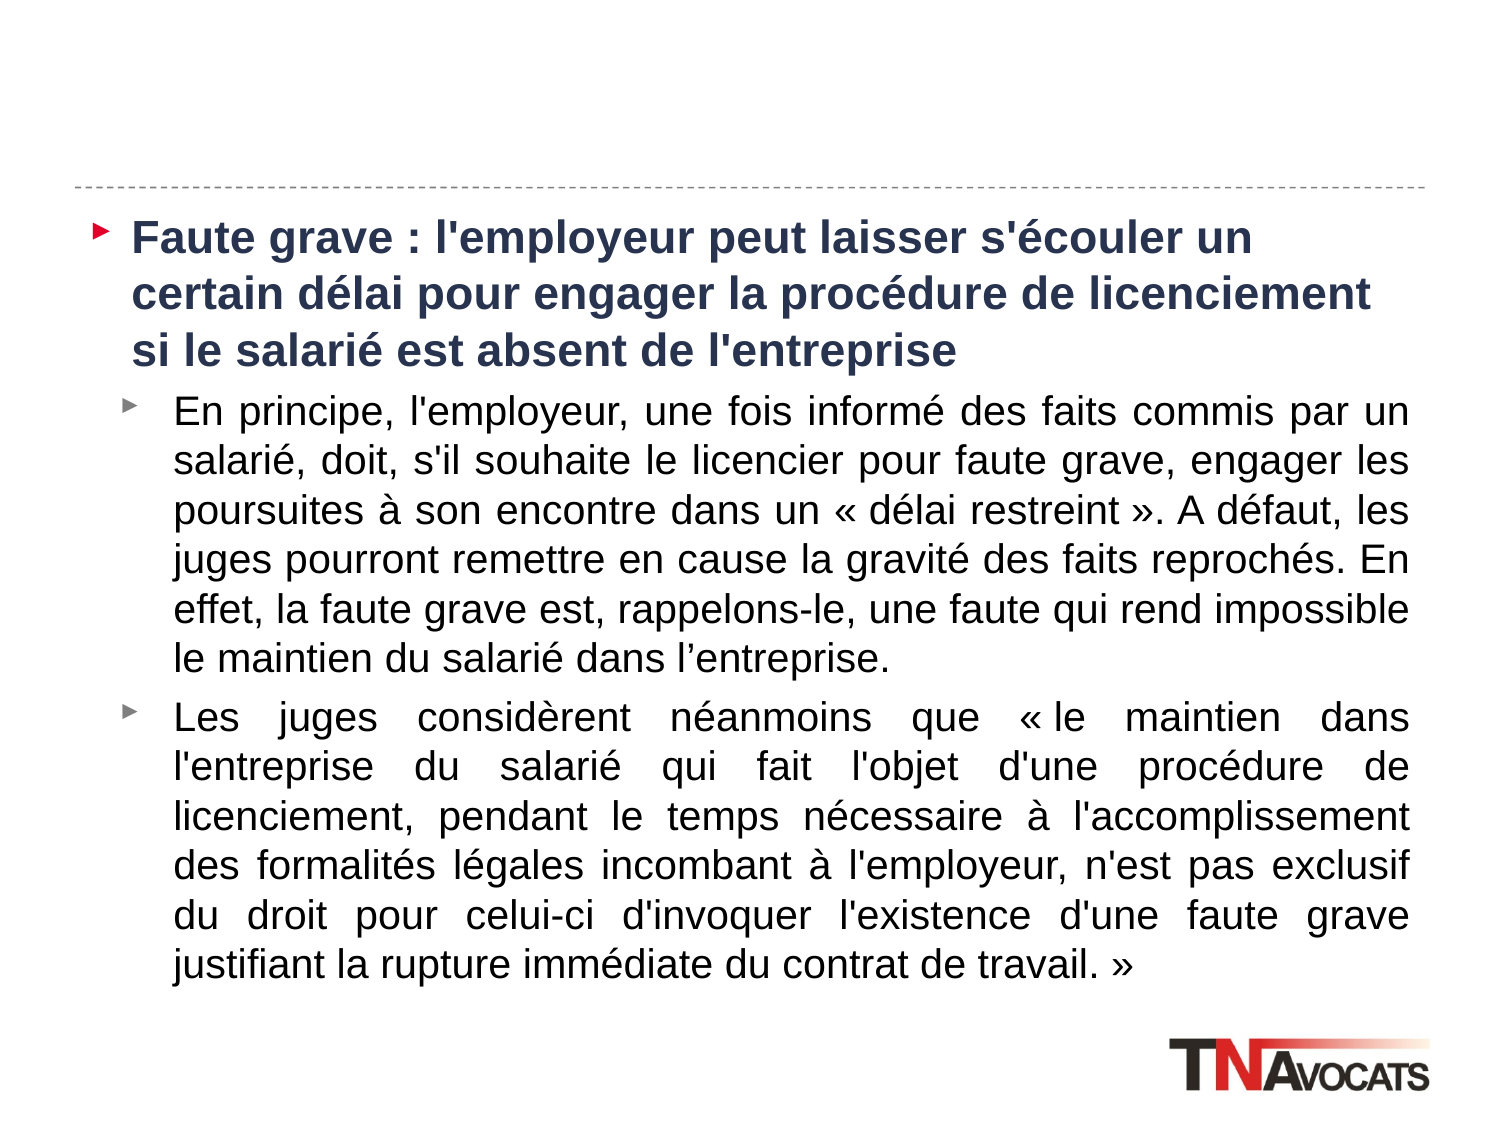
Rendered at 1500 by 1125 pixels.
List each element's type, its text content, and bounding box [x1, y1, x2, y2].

list Faute grave : l'employeur peut laisser s'écouler un certain délai pour engager la procédure de licenciement si le salarié est absent de l'entreprise En principe, l'employeur, une fois informé des faits commis par un salarié, doit, s'il souhaite le licencier pour faute grave, engager les poursuites à son encontre dans un « délai restreint ». A défaut, les juges pourront remettre en cause la gravité des faits reprochés. En effet, la faute grave est, rappelons-le, une faute qui rend impossible le maintien du salarié dans l’entreprise. Les juges considèrent néanmoins que « le maintien dans l'entreprise du salarié qui fait l'objet d'une procédure de licenciement, pendant le temps nécessaire à l'accomplissement des formalités légales incombant à l'employeur, n'est pas exclusif du droit pour celui-ci d'invoquer l'existence d'une faute grave justifiant la rupture immédiate du contrat de travail. » [75, 200, 1425, 1010]
picture [1163, 1034, 1436, 1095]
